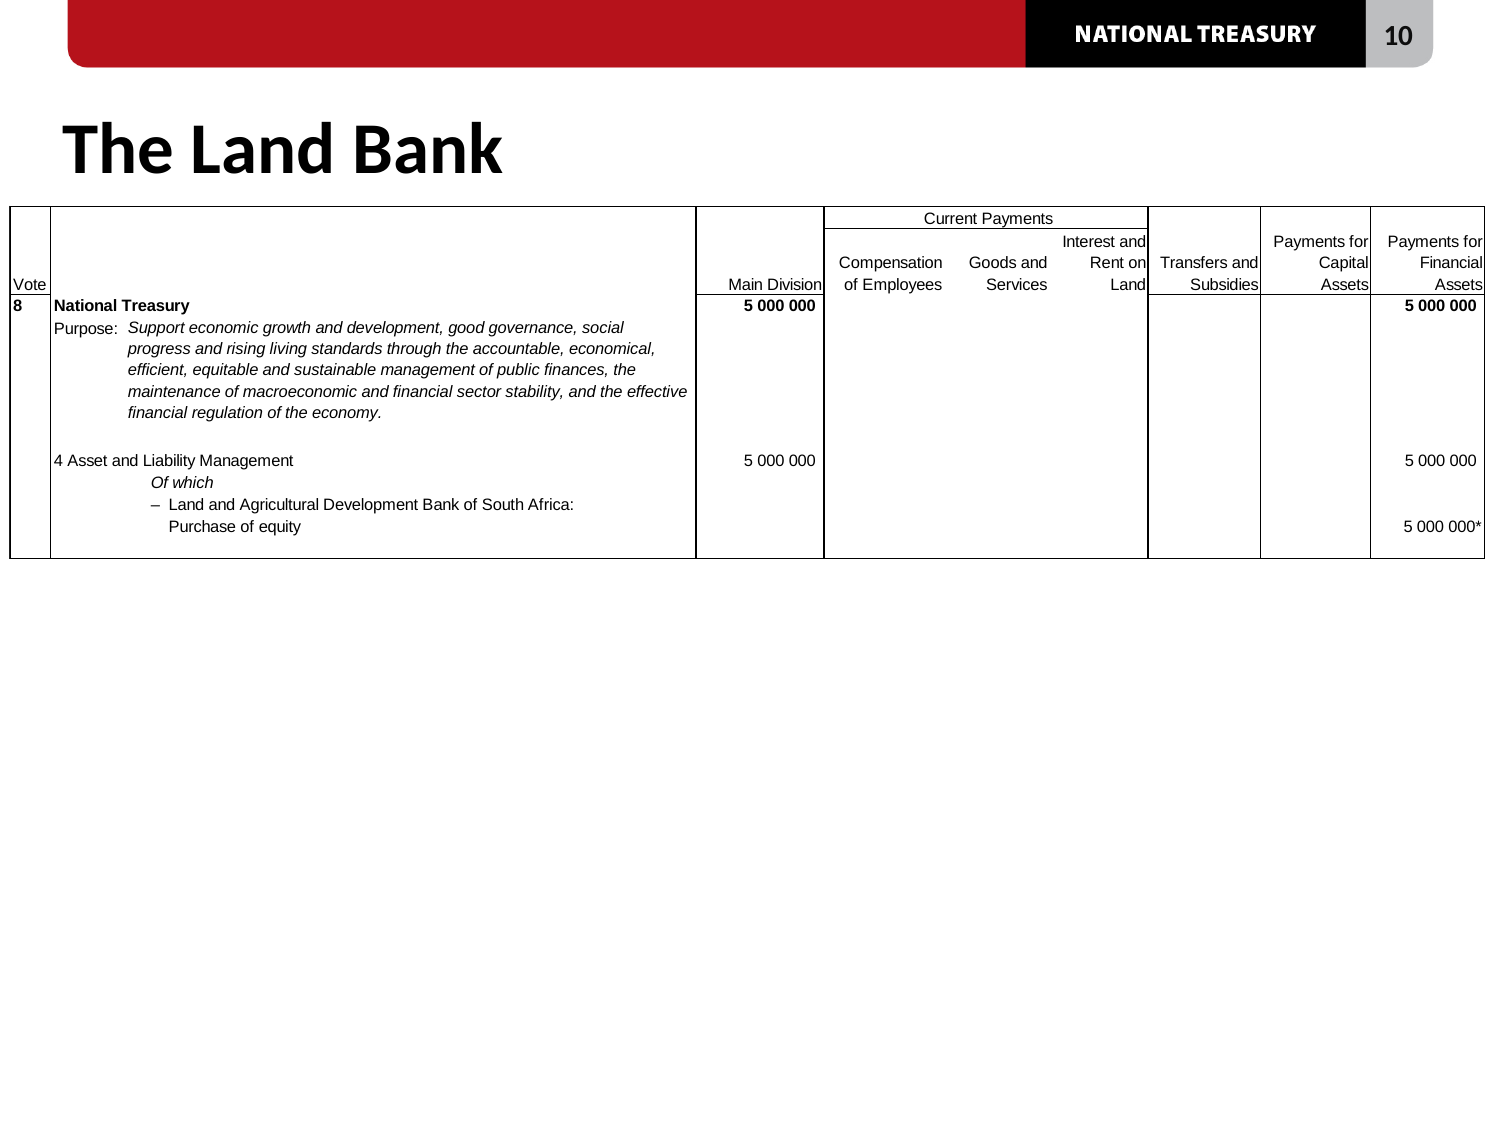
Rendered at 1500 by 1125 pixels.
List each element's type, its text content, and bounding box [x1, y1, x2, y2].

title The Land Bank [47, 79, 1448, 205]
picture [0, 0, 1500, 1125]
